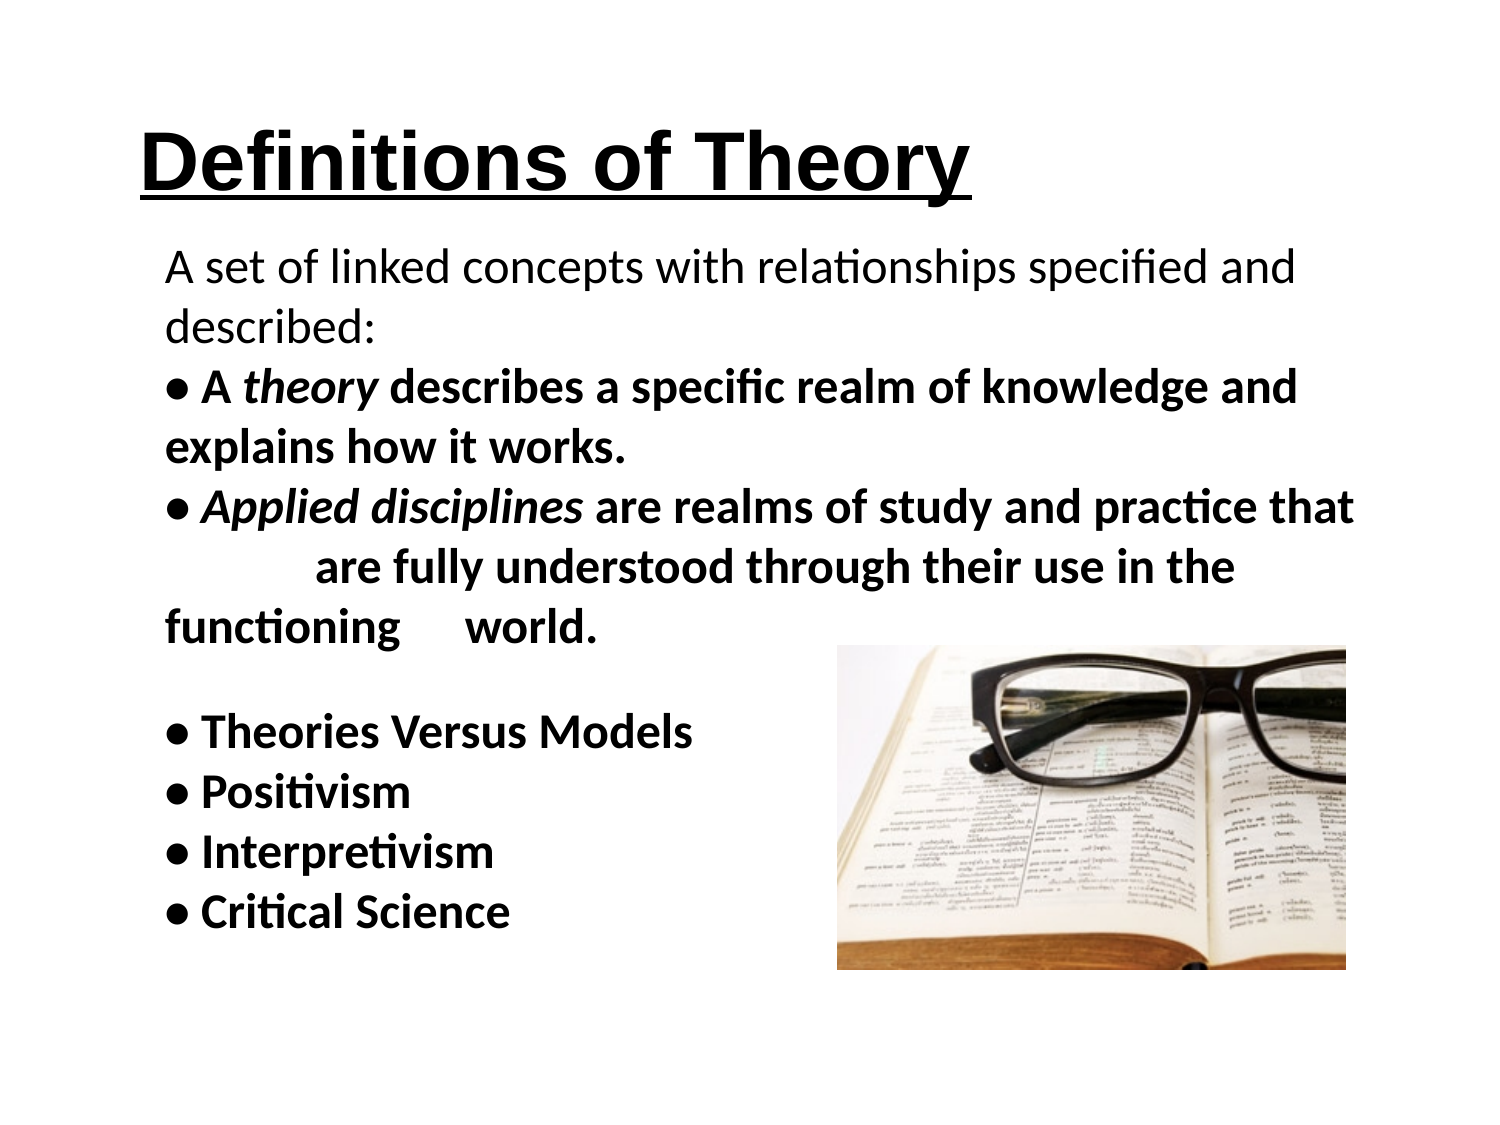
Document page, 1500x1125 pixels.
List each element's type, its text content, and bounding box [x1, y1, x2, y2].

text_box A set of linked concepts with relationships specified and described: • A theory describes a specific realm of knowledge and explains how it works. • Applied disciplines are realms of study and practice that are fully understood through their use in the functioning world. • Theories Versus Models • Positivism • Interpretivism • Critical Science [149, 226, 1438, 946]
text_box Definitions of Theory [124, 99, 1400, 215]
picture [837, 644, 1347, 971]
